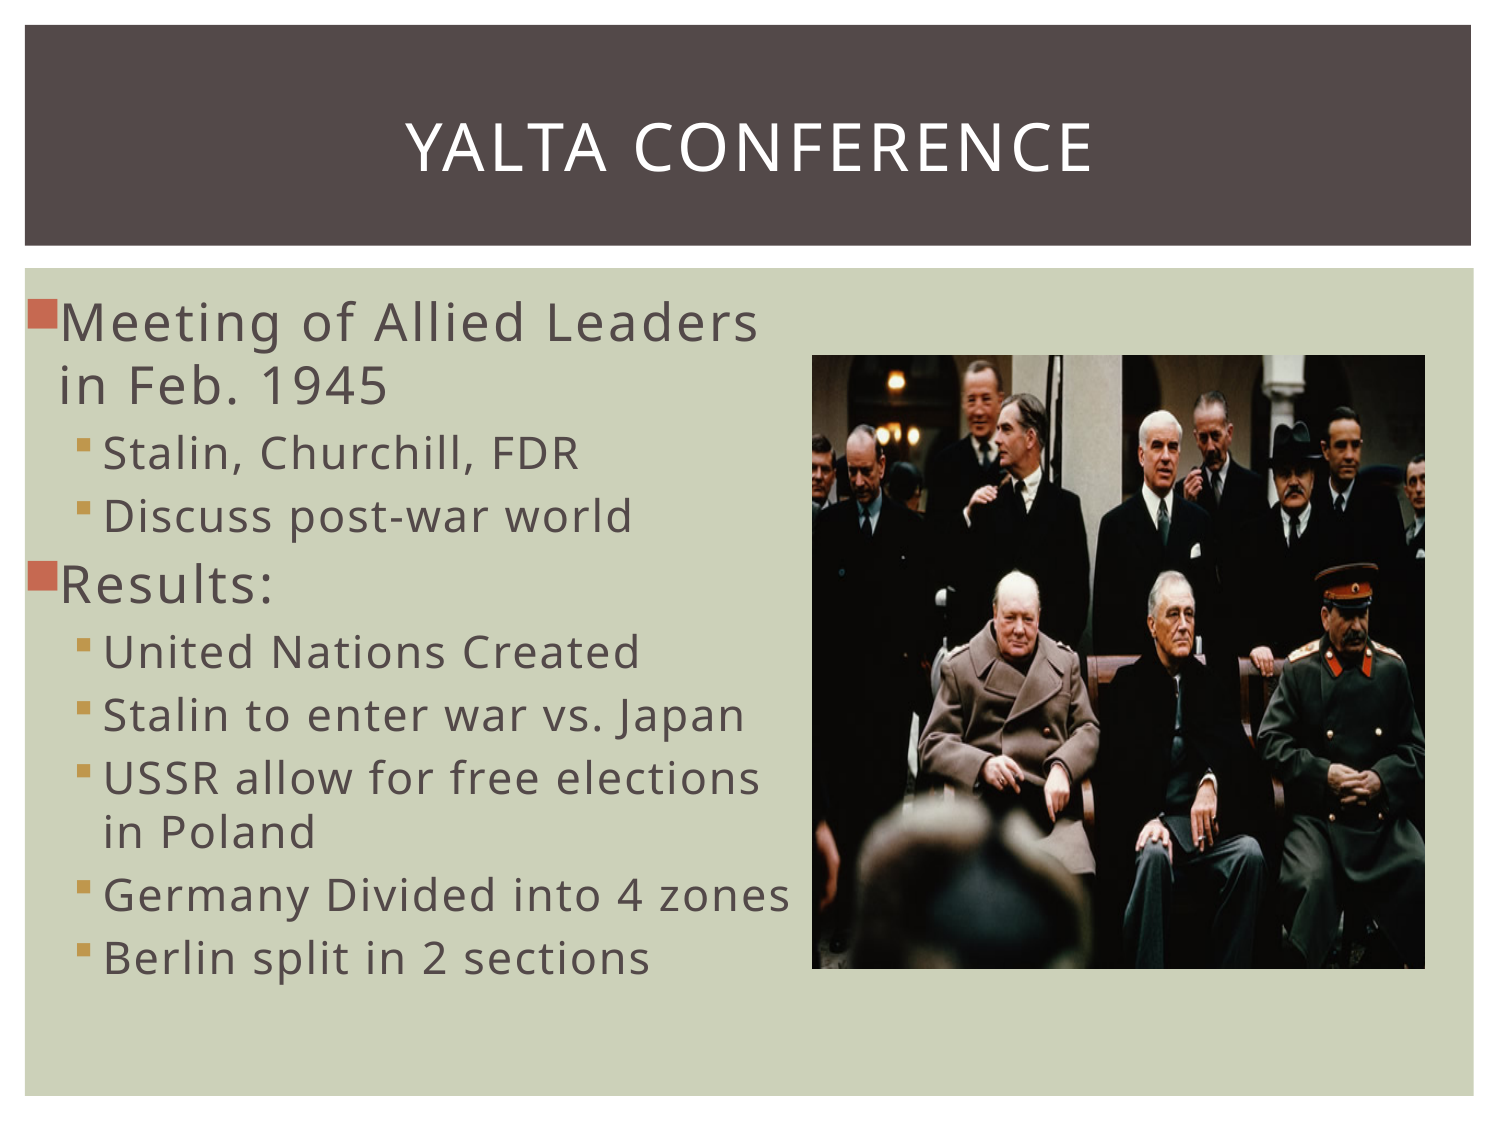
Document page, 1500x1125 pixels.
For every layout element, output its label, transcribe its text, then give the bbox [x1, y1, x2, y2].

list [788, 281, 1426, 1006]
title Yalta Conference [62, 58, 1438, 232]
list Meeting of Allied Leaders in Feb. 1945 Stalin, Churchill, FDR Discuss post-war world Results: United Nations Created Stalin to enter war vs. Japan USSR allow for free elections in Poland Germany Divided into 4 zones Berlin split in 2 sections [0, 281, 788, 1005]
